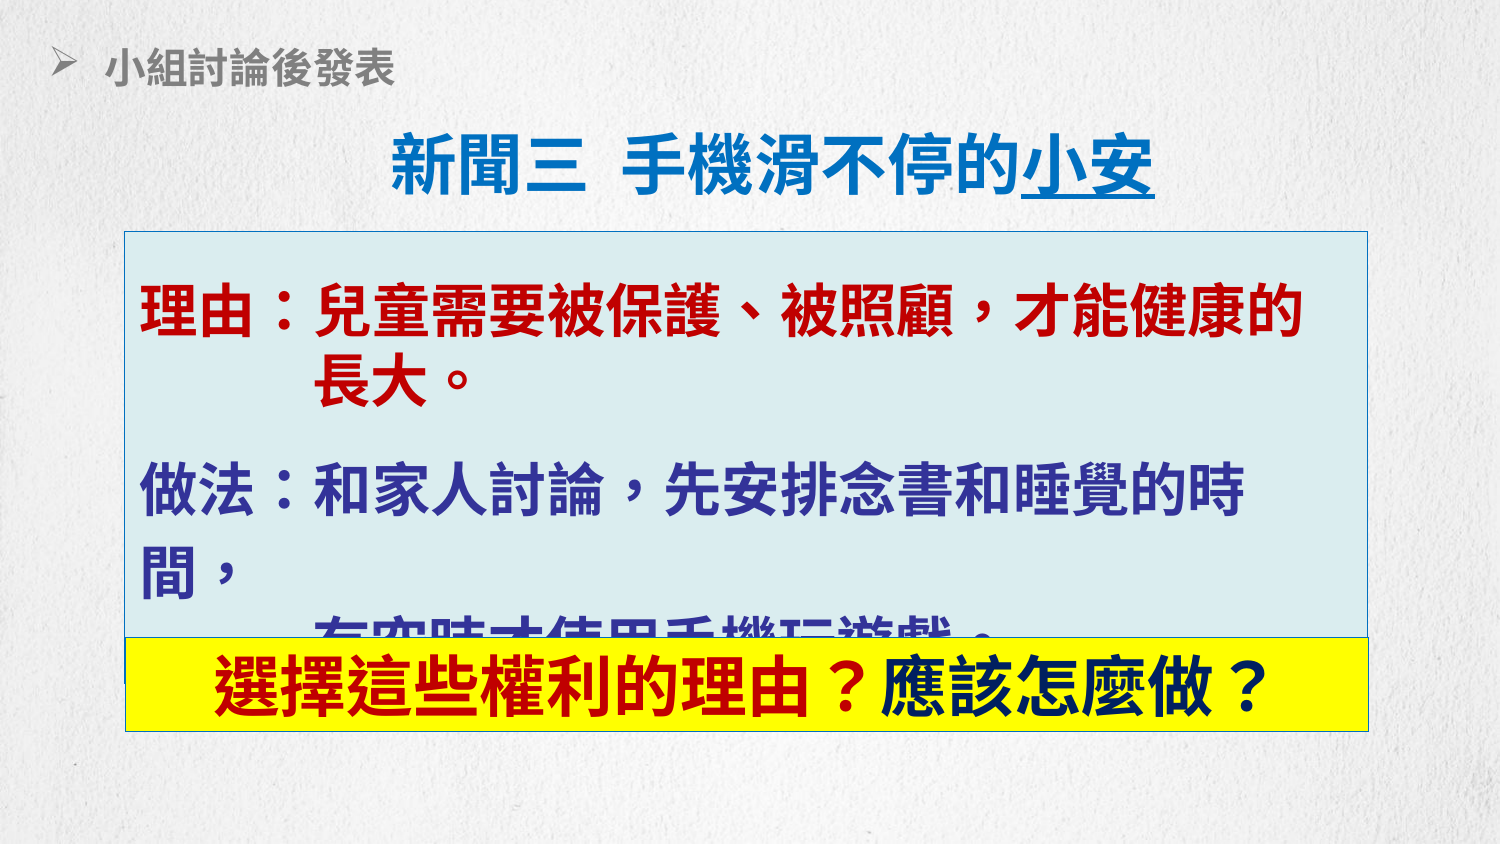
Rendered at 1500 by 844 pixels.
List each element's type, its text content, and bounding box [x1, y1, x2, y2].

picture [0, 0, 1500, 844]
text_box 理由：兒童需要被保護、被照顧，才能健康的 長大。 做法：和家人討論，先安排念書和睡覺的時間， 有空時才使用手機玩遊戲。 [124, 231, 1368, 684]
text_box 小組討論後發表 [33, 34, 412, 100]
title 新聞三 手機滑不停的小安 [363, 104, 1183, 221]
text_box 選擇這些權利的理由？應該怎麼做？ [125, 637, 1369, 732]
